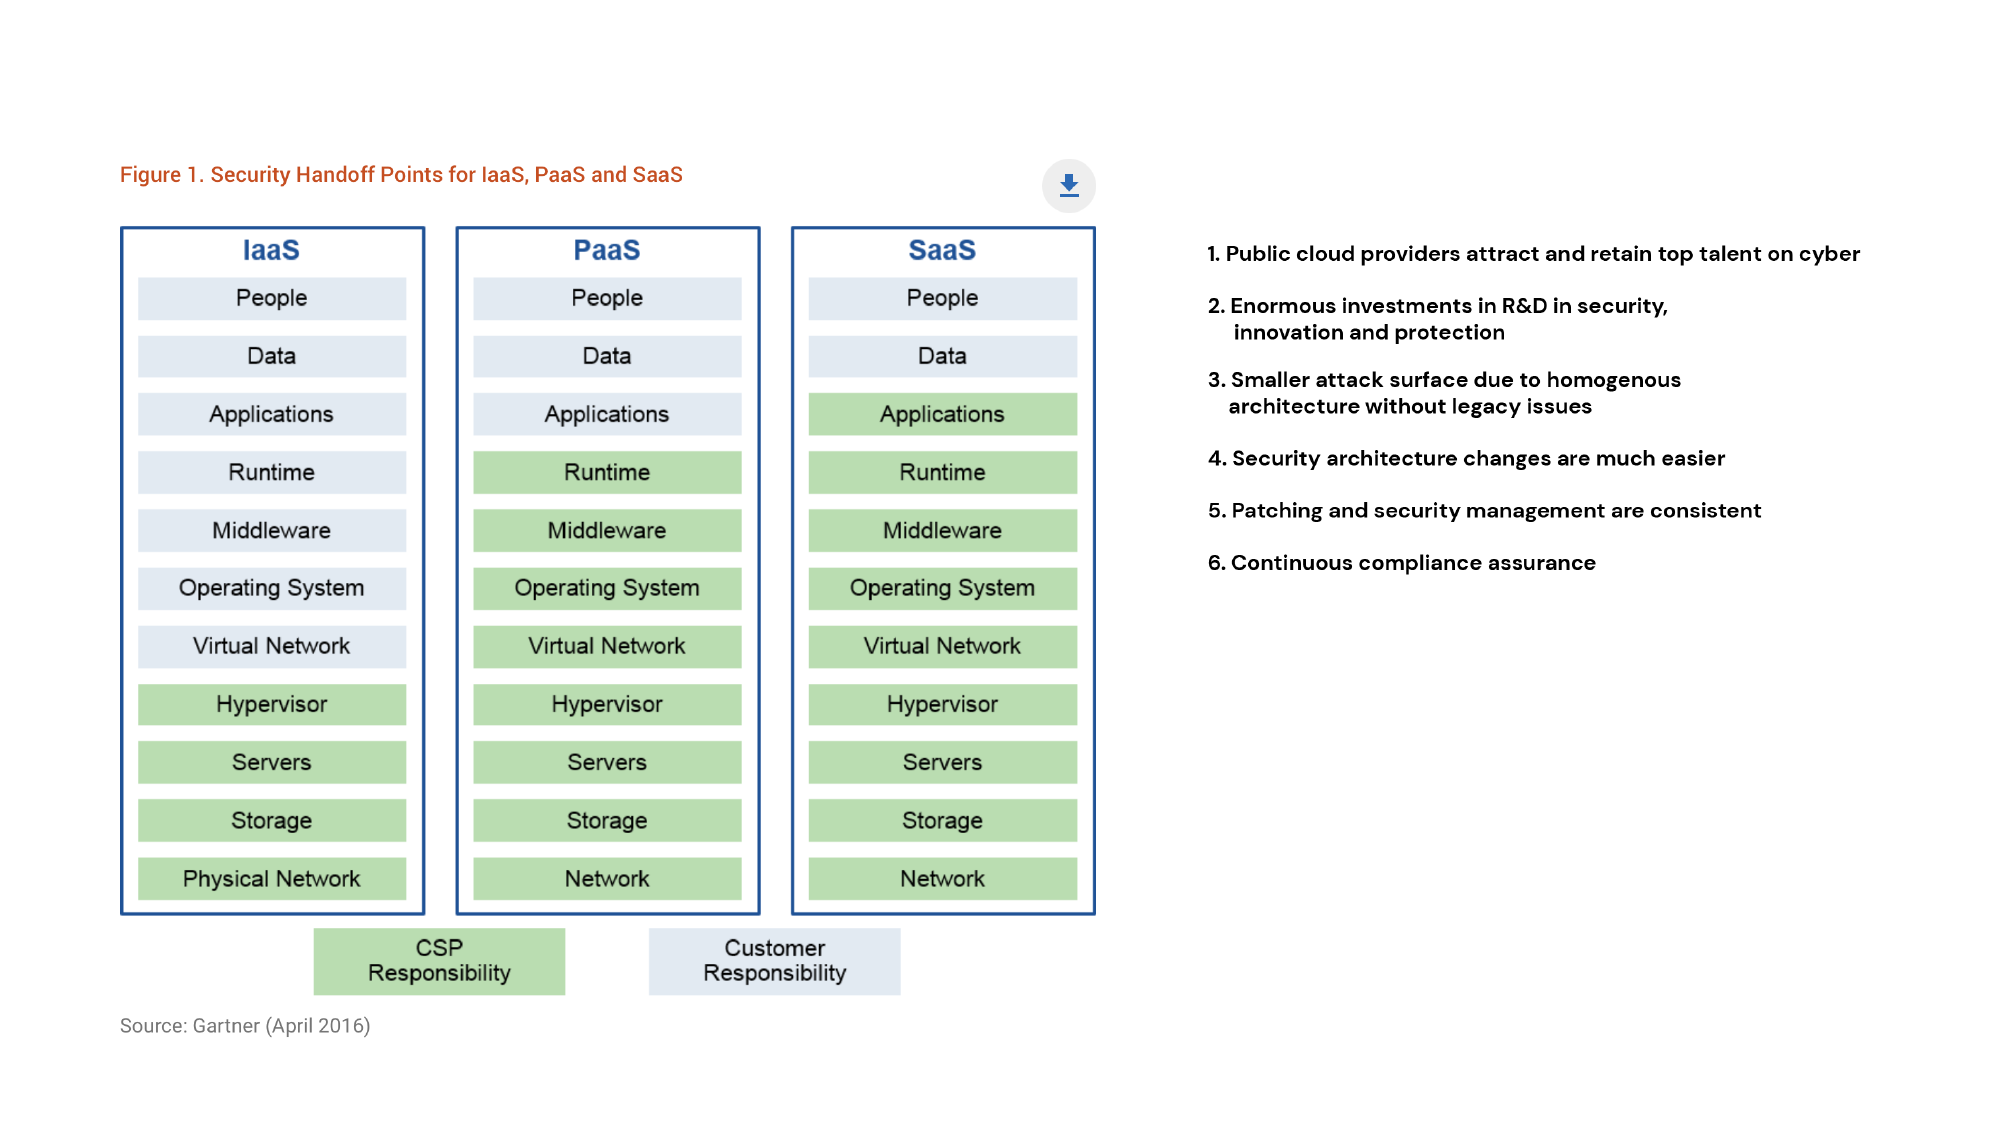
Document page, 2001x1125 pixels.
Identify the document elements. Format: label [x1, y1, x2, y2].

picture [79, 141, 1941, 1058]
